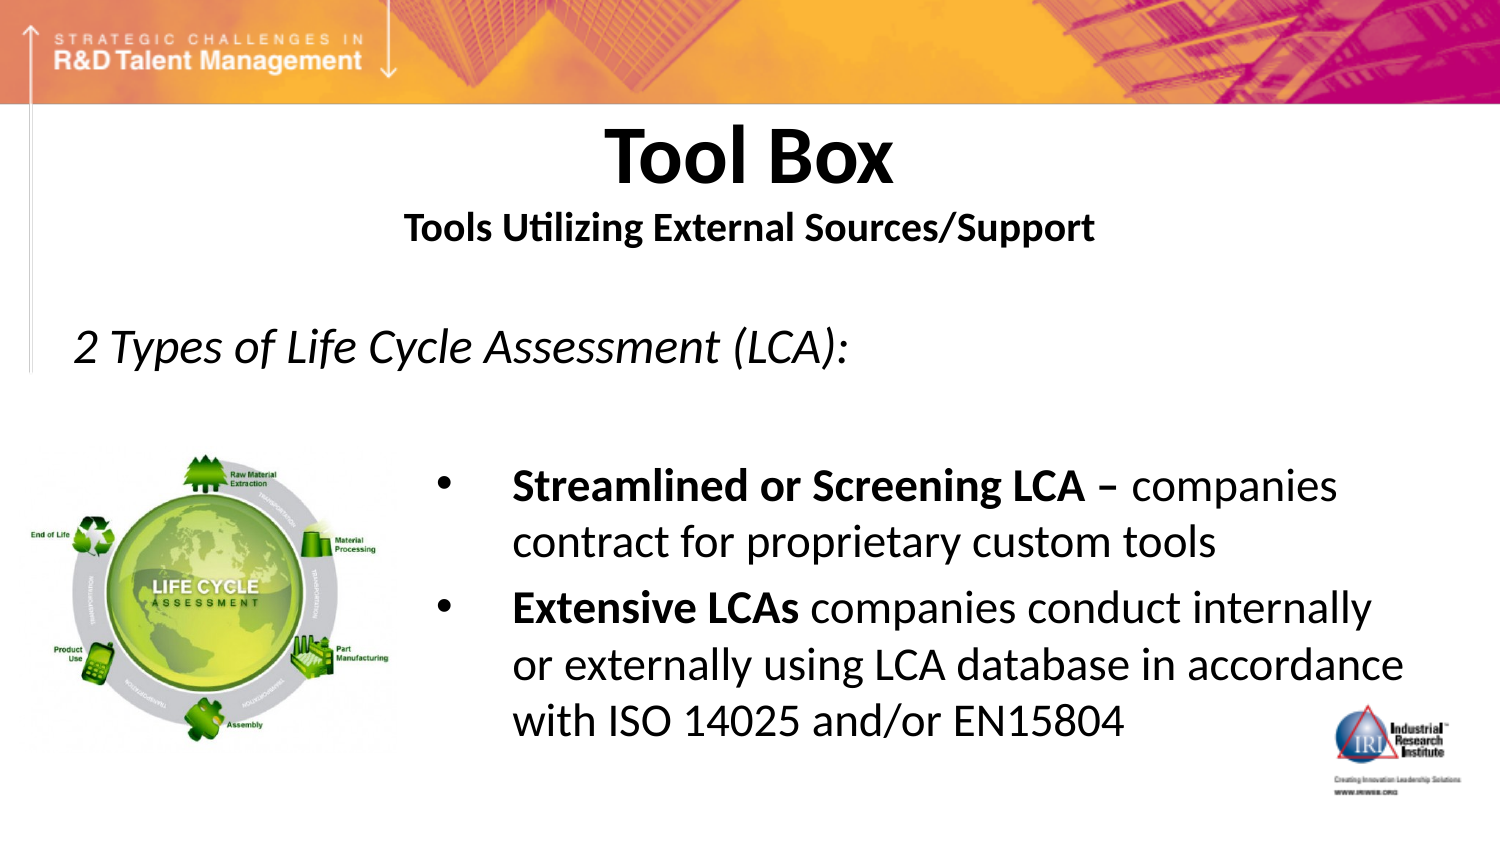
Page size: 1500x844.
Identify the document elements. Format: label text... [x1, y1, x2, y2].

picture [18, 446, 397, 753]
list Streamlined or Screening LCA – companies contract for proprietary custom tools Extensive LCAs companies conduct internally or externally using LCA database in accordance with ISO 14025 and/or EN15804 [421, 446, 1425, 795]
text_box 2 Types of Life Cycle Assessment (LCA): [57, 306, 866, 381]
title Tool Box Tools Utilizing External Sources/Support [75, 125, 1425, 225]
